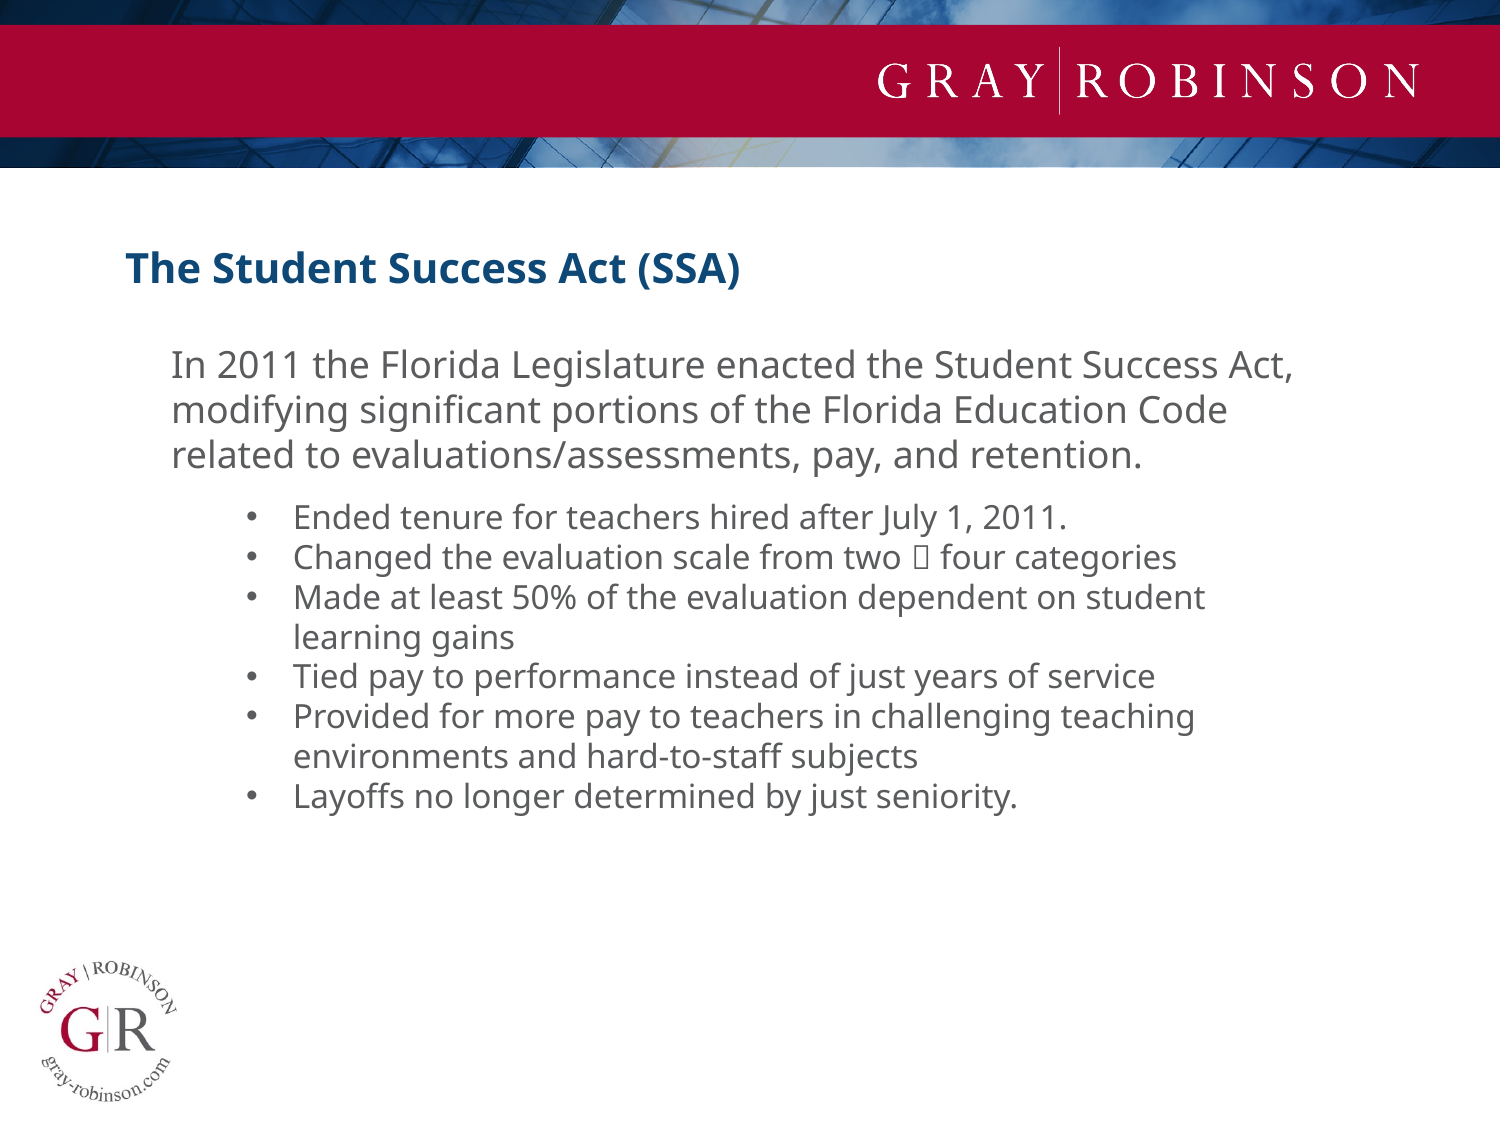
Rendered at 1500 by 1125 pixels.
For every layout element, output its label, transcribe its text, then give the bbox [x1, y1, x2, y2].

text_box The Student Success Act (SSA) [110, 234, 756, 300]
picture [0, 0, 1500, 24]
picture [0, 138, 1500, 168]
text_box In 2011 the Florida Legislature enacted the Student Success Act, modifying significant portions of the Florida Education Code related to evaluations/assessments, pay, and retention. Ended tenure for teachers hired after July 1, 2011. Changed the evaluation scale from two  four categories Made at least 50% of the evaluation dependent on student learning gains Tied pay to performance instead of just years of service Provided for more pay to teachers in challenging teaching environments and hard-to-staff subjects Layoffs no longer determined by just seniority. [156, 333, 1344, 823]
picture [24, 949, 188, 1113]
picture [862, 42, 1434, 120]
